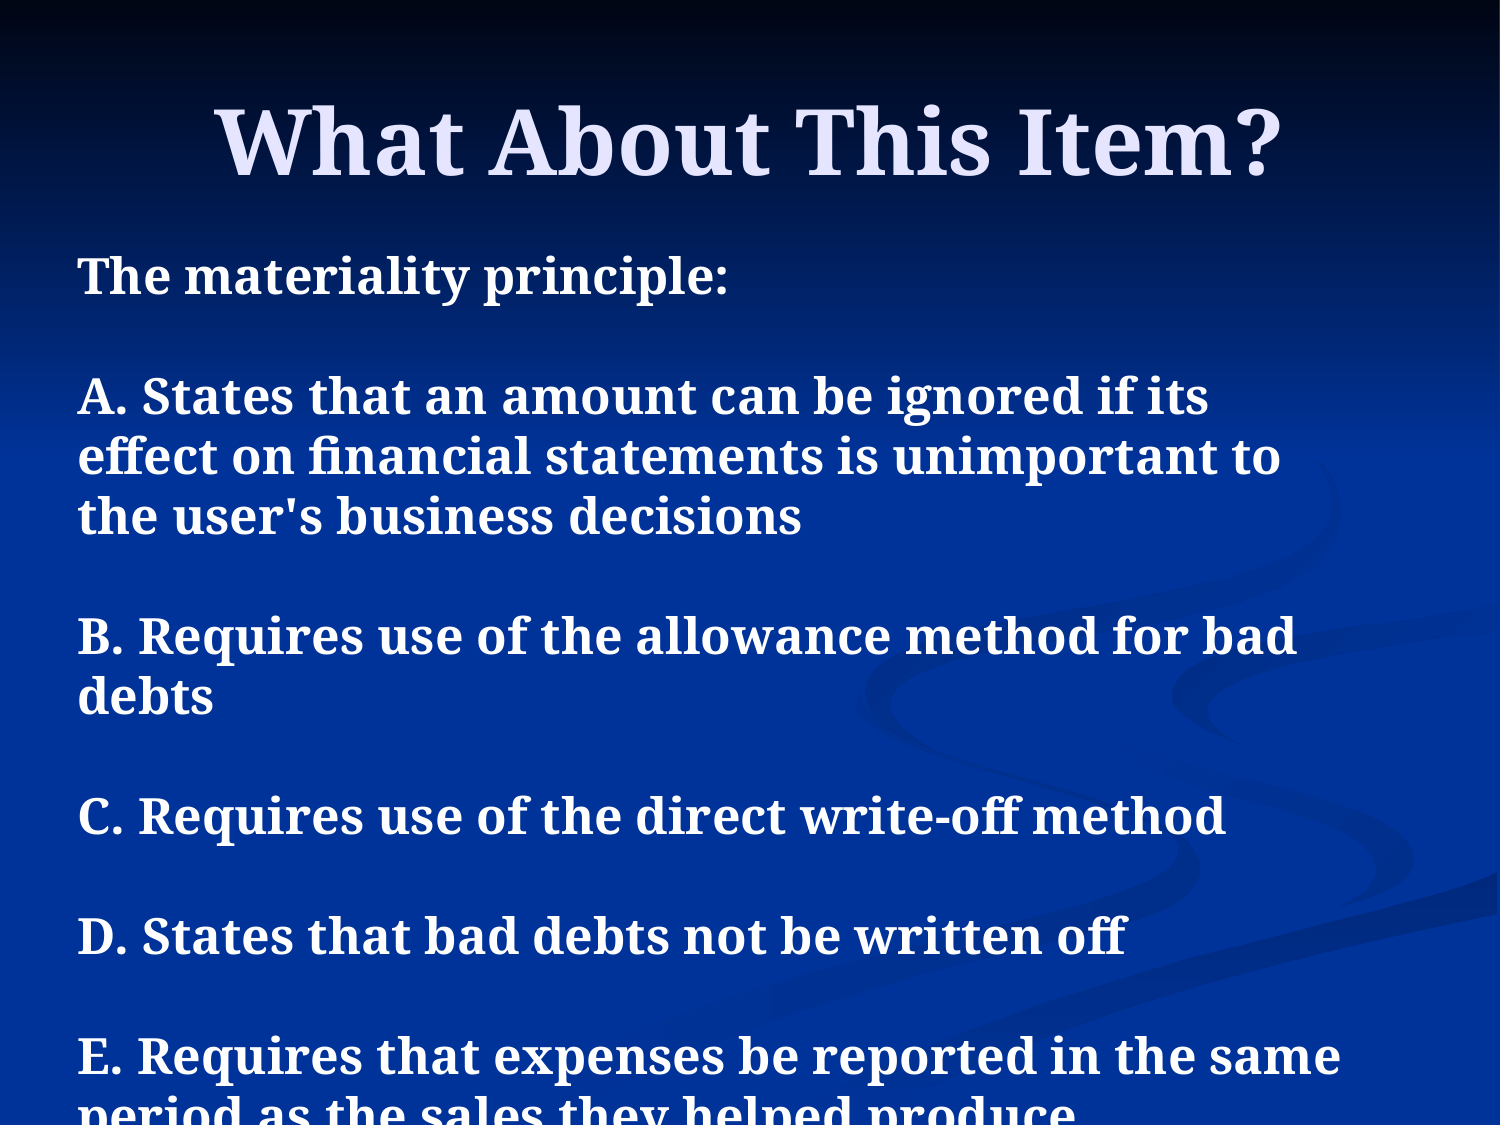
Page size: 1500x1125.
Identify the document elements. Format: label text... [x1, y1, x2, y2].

text_box The materiality principle: A. States that an amount can be ignored if its effect on financial statements is unimportant to the user's business decisions B. Requires use of the allowance method for bad debts C. Requires use of the direct write-off method D. States that bad debts not be written off E. Requires that expenses be reported in the same period as the sales they helped produce [62, 237, 1375, 1125]
title What About This Item? [75, 45, 1425, 233]
